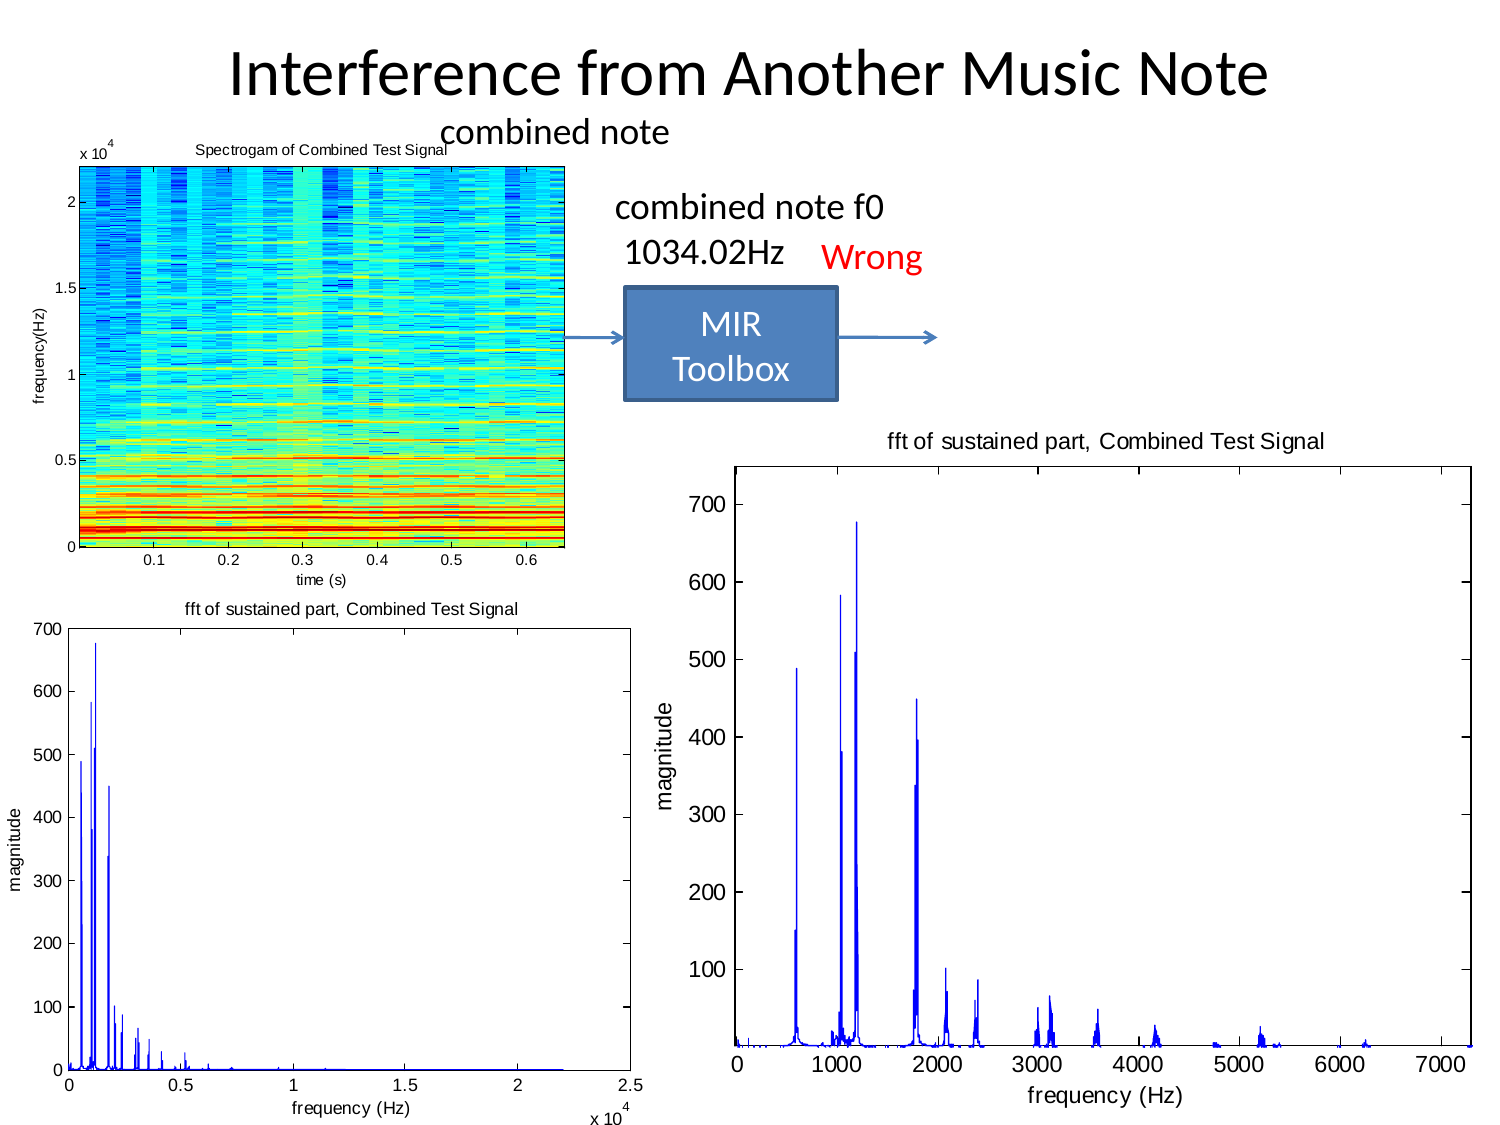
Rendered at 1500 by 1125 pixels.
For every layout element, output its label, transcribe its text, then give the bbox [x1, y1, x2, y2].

text_box Wrong [806, 224, 950, 285]
text_box MIR Toolbox [629, 285, 839, 402]
picture [0, 131, 1500, 1125]
text_box combined note [425, 99, 825, 160]
text_box combined note f0 1034.02Hz [629, 174, 938, 280]
title Interference from Another Music Note [75, 0, 1425, 163]
